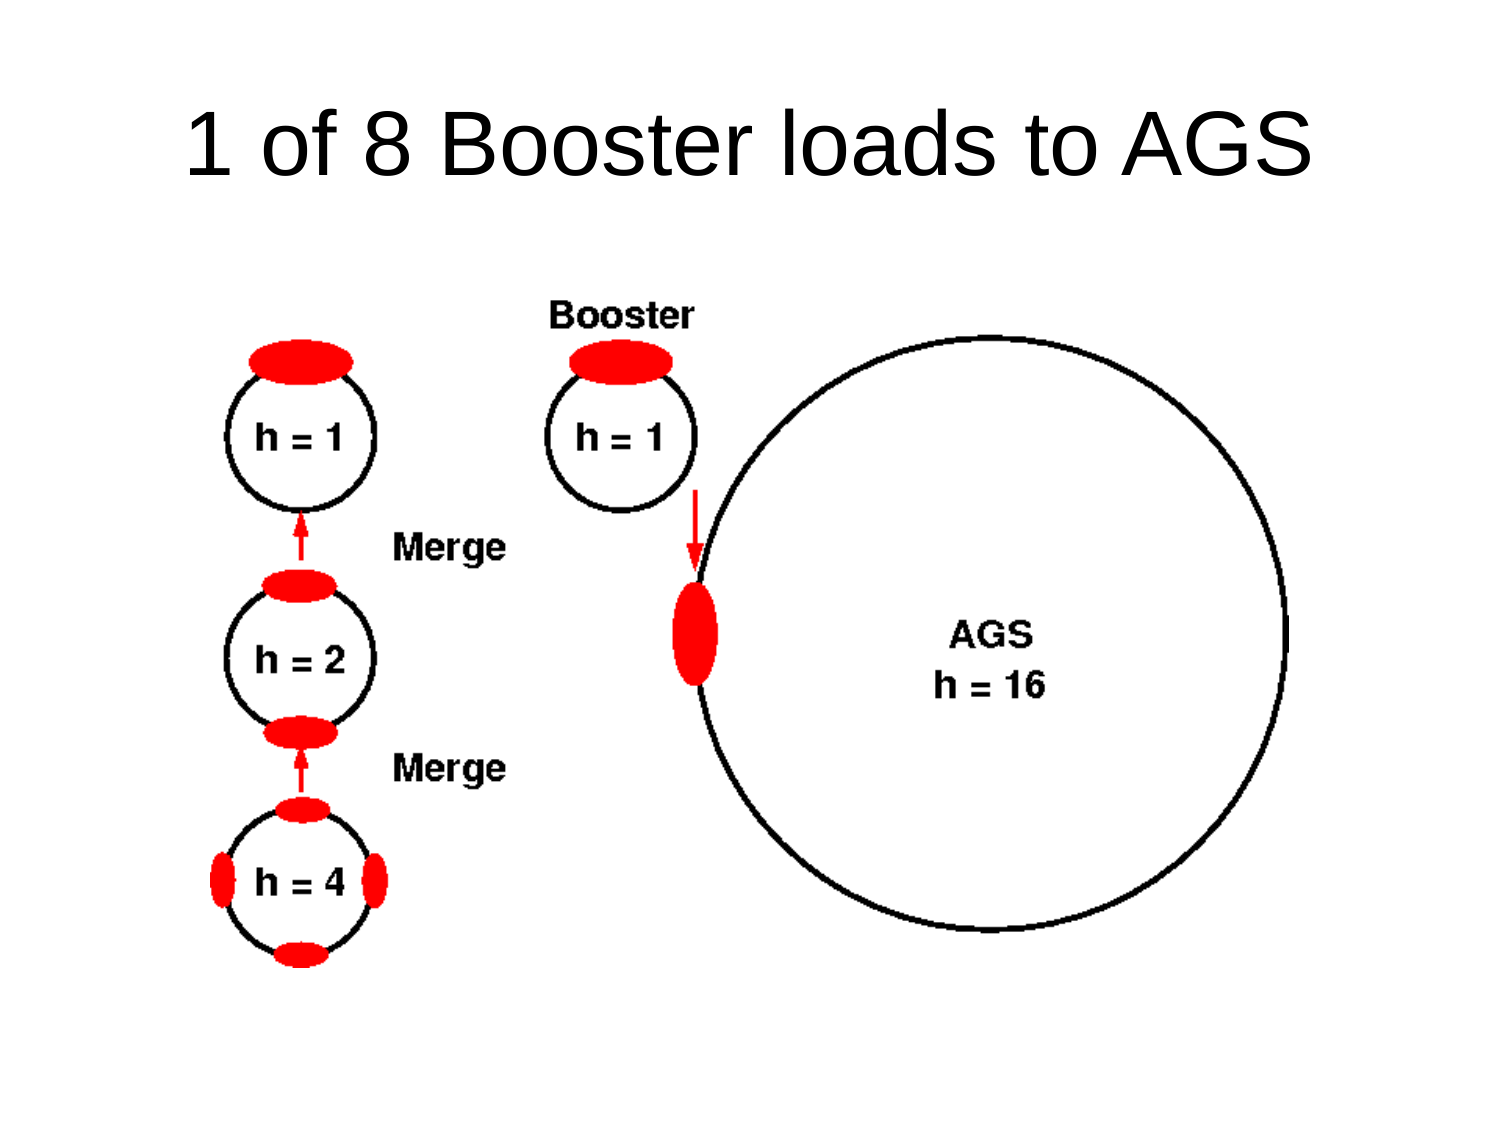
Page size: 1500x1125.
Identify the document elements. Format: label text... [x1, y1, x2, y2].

title 1 of 8 Booster loads to AGS [74, 44, 1426, 233]
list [210, 299, 1290, 968]
